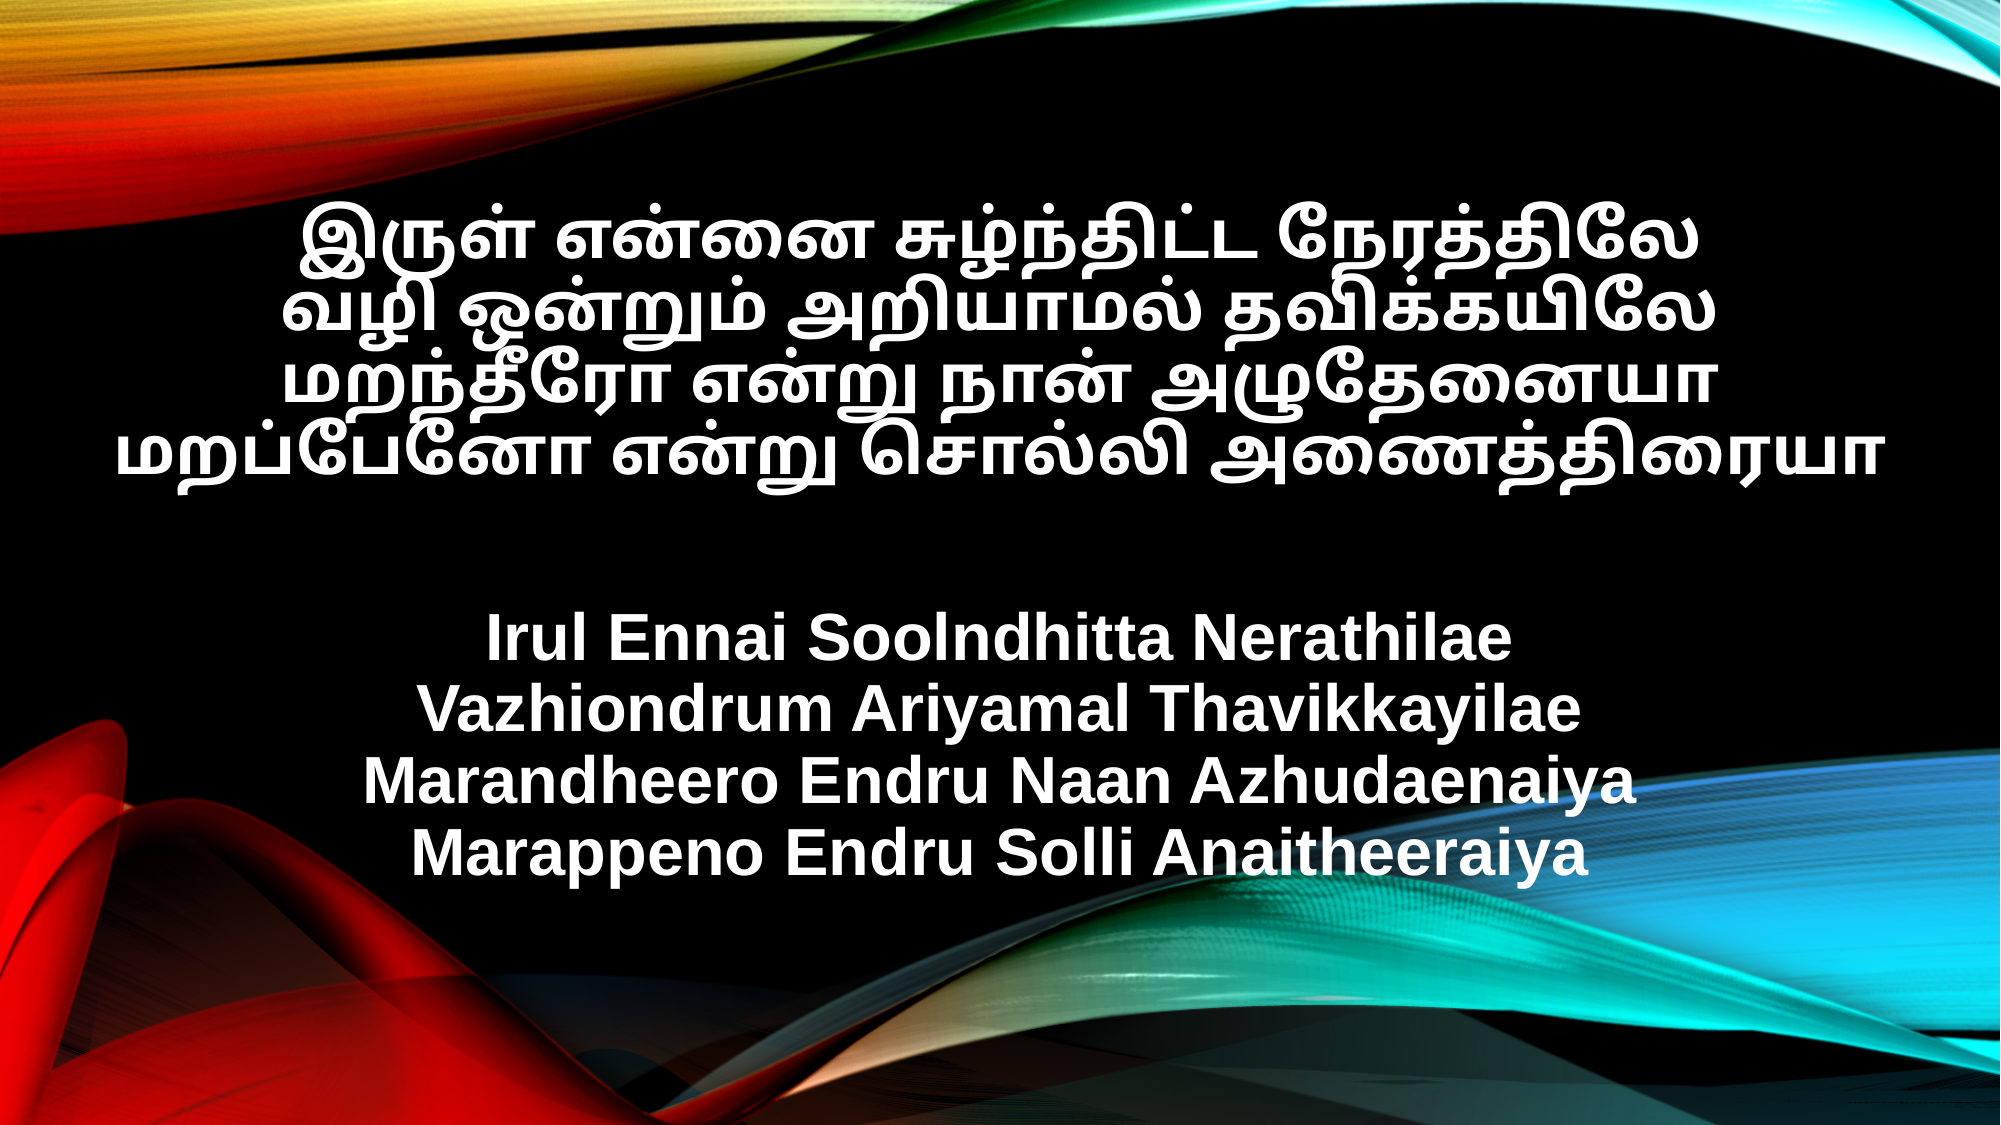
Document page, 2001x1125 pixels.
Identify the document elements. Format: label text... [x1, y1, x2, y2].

subtitle இருள் என்னை சுழ்ந்திட்ட நேரத்திலே வழி ஒன்றும் அறியாமல் தவிக்கயிலே மறந்தீரோ என்று நான் அழுதேனையா மறப்பேனோ என்று சொல்லி அணைத்திரையா Irul Ennai Soolndhitta Nerathilae Vazhiondrum Ariyamal Thavikkayilae Marandheero Endru Naan Azhudaenaiya Marappeno Endru Solli Anaitheeraiya [0, 0, 2000, 1125]
